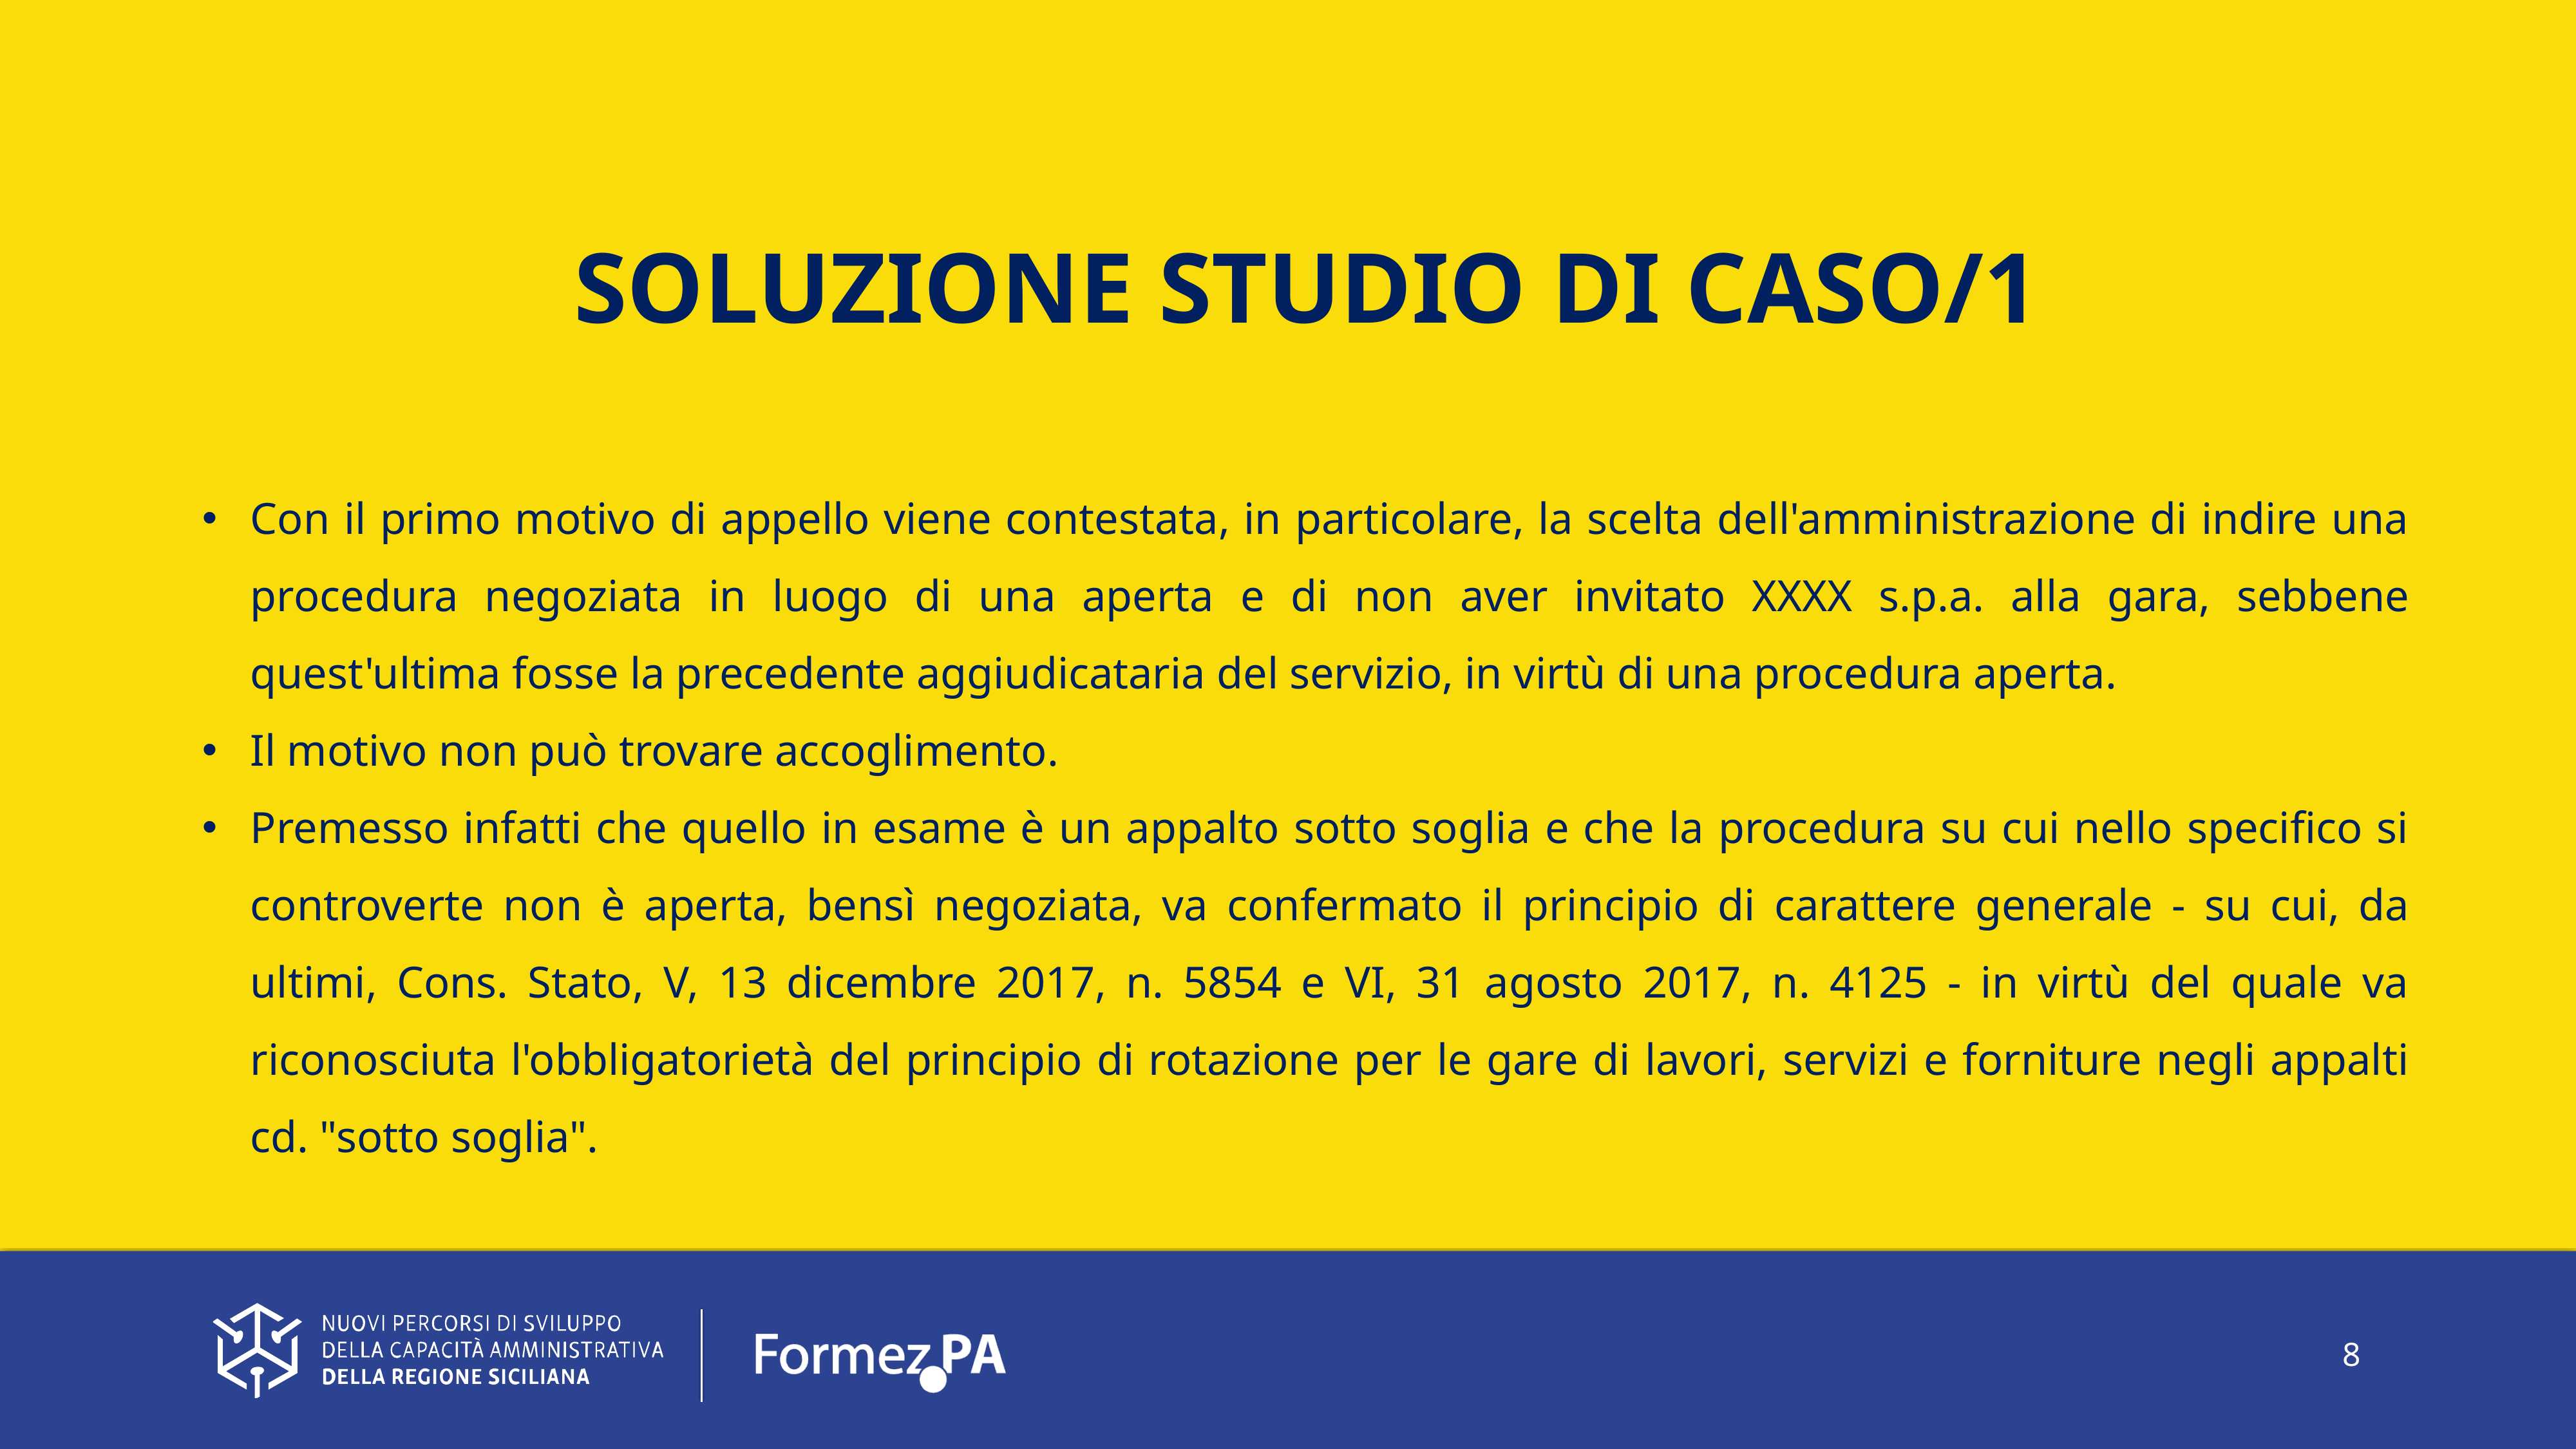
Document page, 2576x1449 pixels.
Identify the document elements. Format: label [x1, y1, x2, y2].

text_box [192, 222, 2422, 1345]
picture [671, 1345, 1090, 1448]
